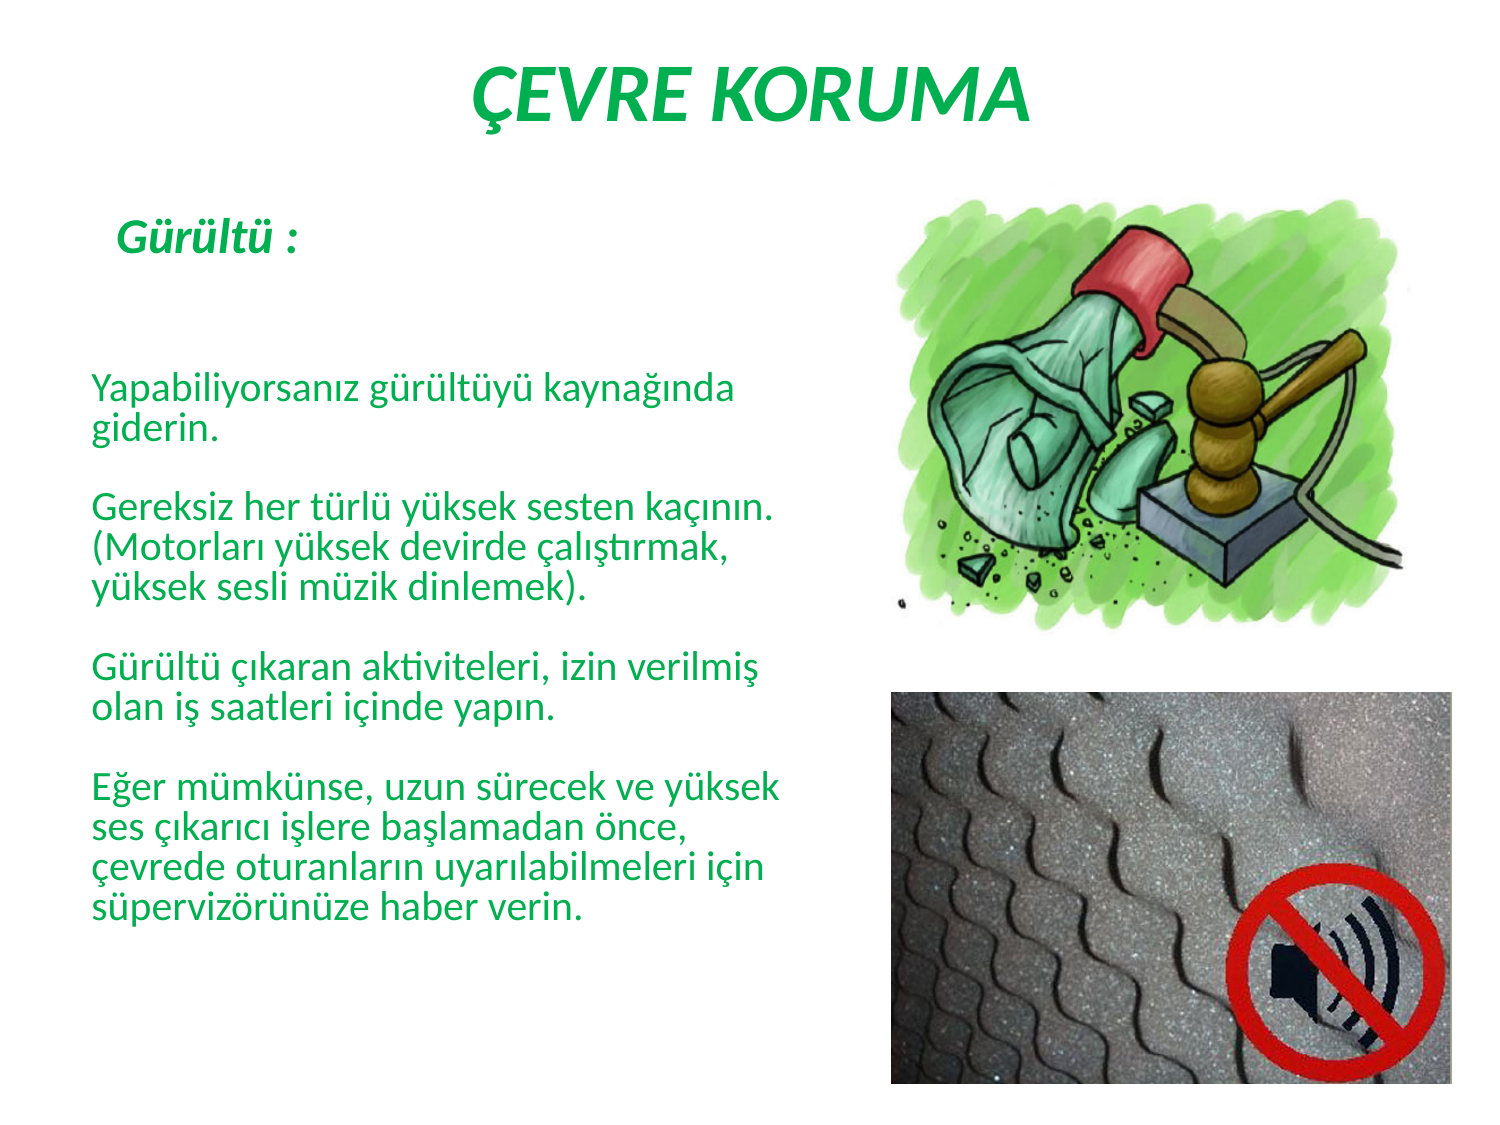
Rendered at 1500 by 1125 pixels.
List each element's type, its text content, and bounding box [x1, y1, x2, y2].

picture [891, 113, 1452, 1084]
text_box ÇEVRE KORUMA [76, 30, 1427, 219]
text_box Gürültü : [101, 219, 314, 271]
text_box Yapabiliyorsanız gürültüyü kaynağında giderin. Gereksiz her türlü yüksek sesten kaçının.(Motorları yüksek devirde çalıştırmak, yüksek sesli müzik dinlemek). Gürültü çıkaran aktiviteleri, izin verilmiş olan iş saatleri içinde yapın. Eğer mümkünse, uzun sürecek ve yüksek ses çıkarıcı işlere başlamadan önce, çevrede oturanların uyarılabilmeleri için süpervizörünüze haber verin. [76, 361, 827, 937]
